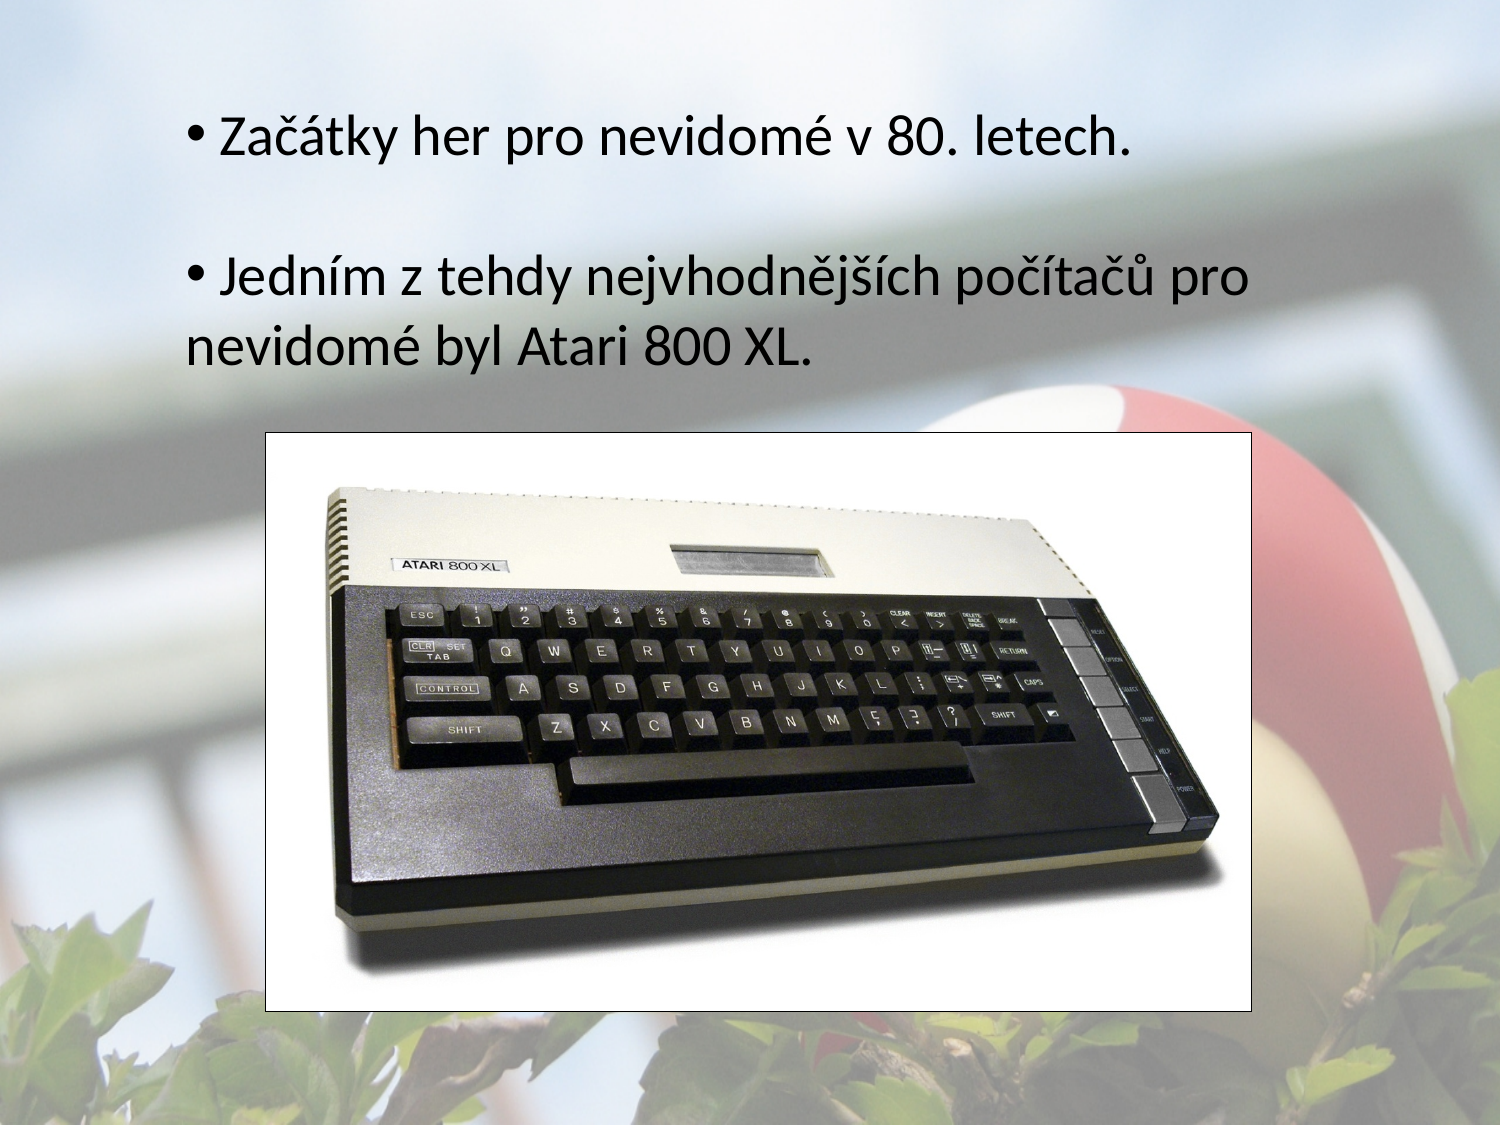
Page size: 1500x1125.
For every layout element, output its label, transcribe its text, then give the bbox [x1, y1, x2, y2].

text_box Začátky her pro nevidomé v 80. letech. Jedním z tehdy nejvhodnějších počítačů pro nevidomé byl Atari 800 XL. [171, 89, 1341, 385]
picture [0, 0, 1500, 1125]
